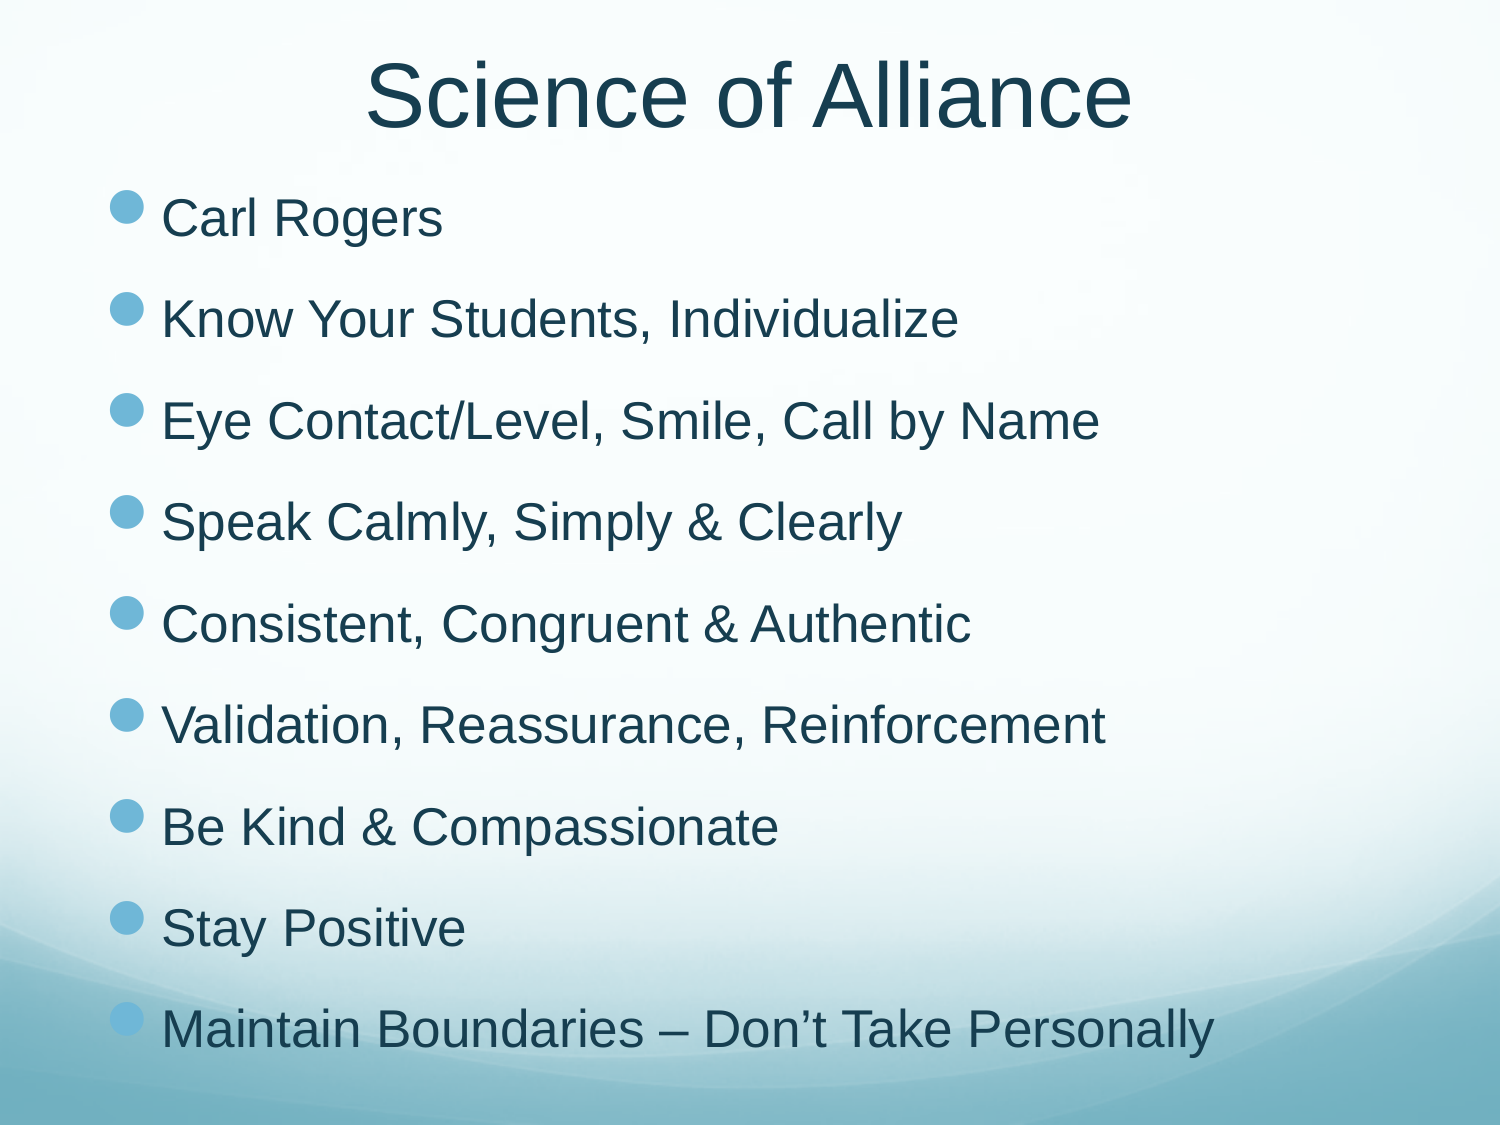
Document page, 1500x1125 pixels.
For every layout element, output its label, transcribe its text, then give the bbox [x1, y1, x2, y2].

list Carl Rogers Know Your Students, Individualize Eye Contact/Level, Smile, Call by Name Speak Calmly, Simply & Clearly Consistent, Congruent & Authentic Validation, Reassurance, Reinforcement Be Kind & Compassionate Stay Positive Maintain Boundaries – Don’t Take Personally [90, 175, 1410, 1068]
title Science of Alliance [90, 17, 1410, 153]
